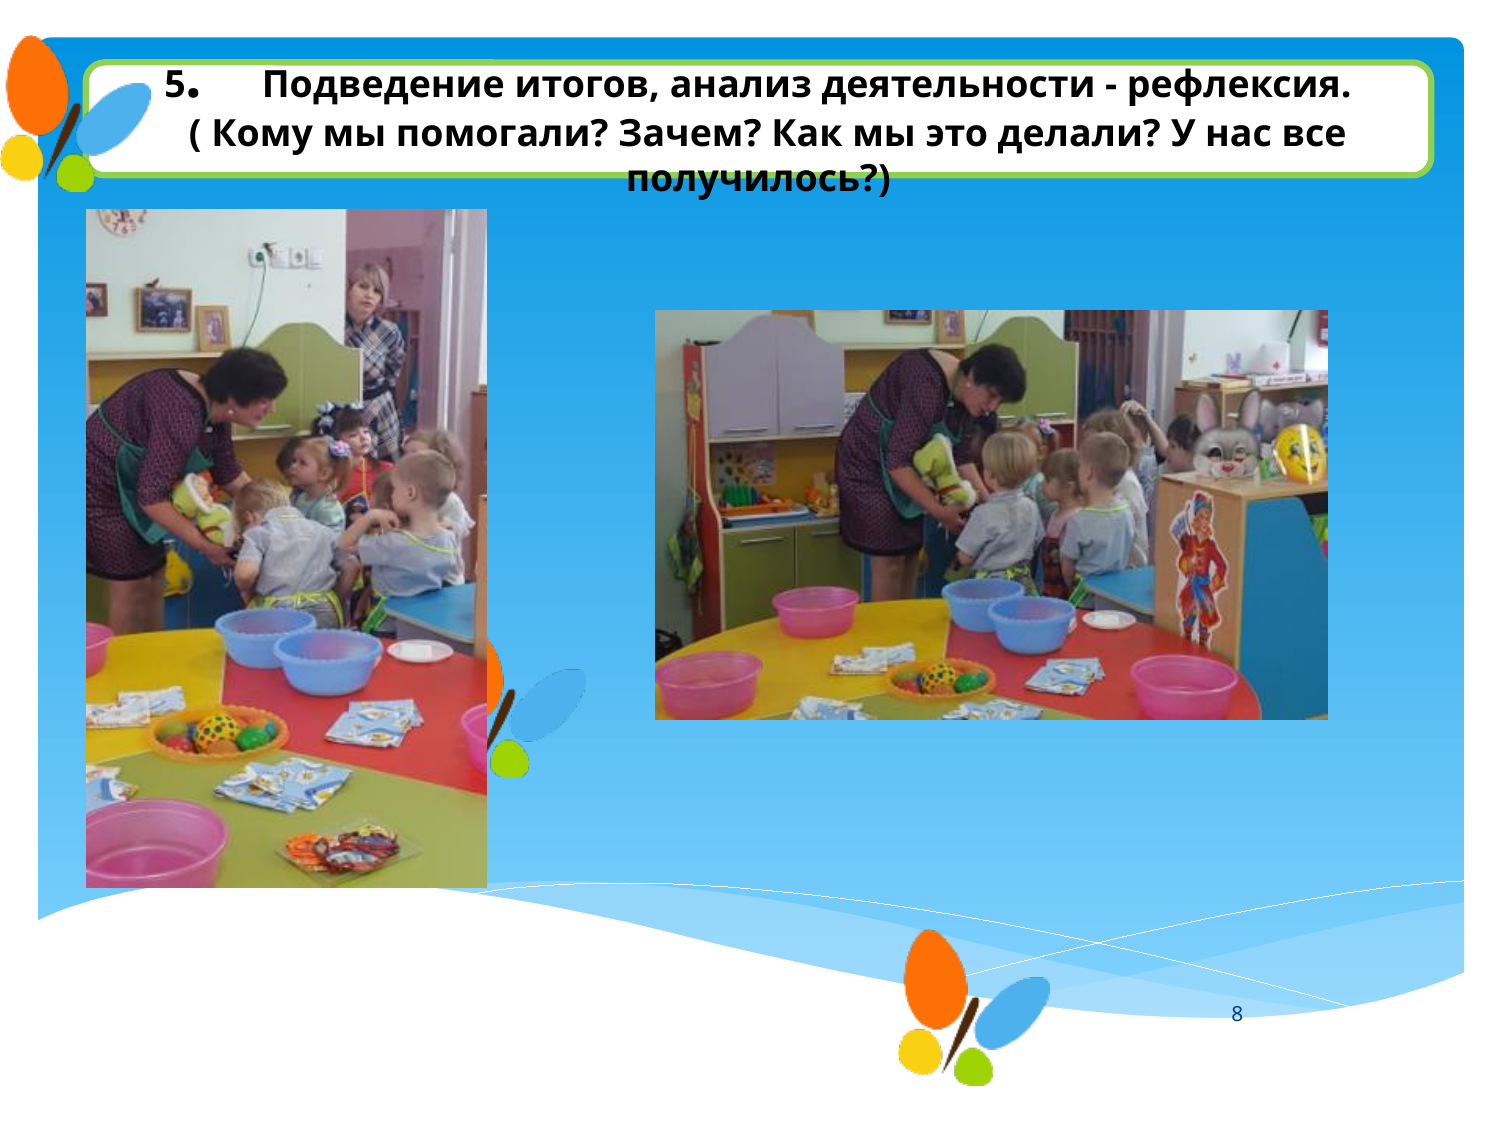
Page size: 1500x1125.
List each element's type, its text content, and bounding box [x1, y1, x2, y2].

picture [0, 35, 1417, 193]
picture [897, 928, 1050, 1087]
slide_number 8 [1068, 984, 1406, 1045]
picture [655, 309, 1328, 720]
text_box 5. Подведение итогов, анализ деятельности - рефлексия. ( Кому мы помогали? Зачем? Как мы это делали? У нас все получилось?) [157, 61, 1433, 177]
picture [86, 209, 586, 888]
